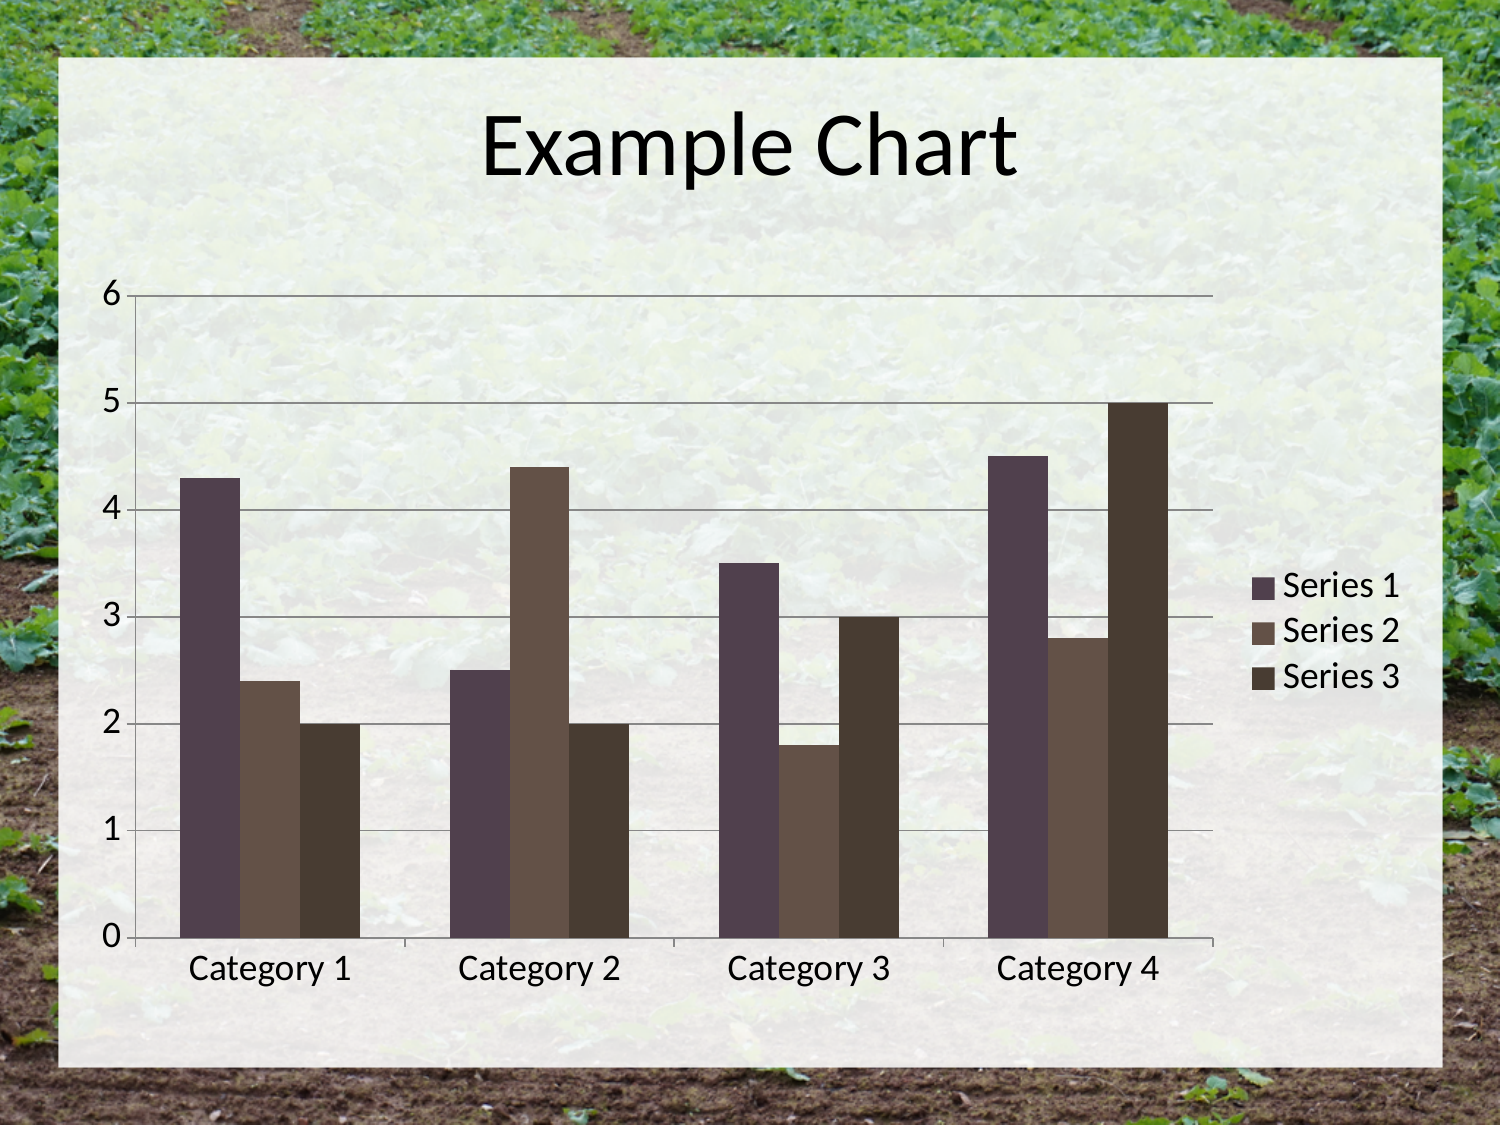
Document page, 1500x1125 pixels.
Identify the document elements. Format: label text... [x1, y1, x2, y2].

picture [0, 0, 1500, 1125]
chart [74, 262, 1426, 1006]
title Example Chart [75, 45, 1425, 233]
